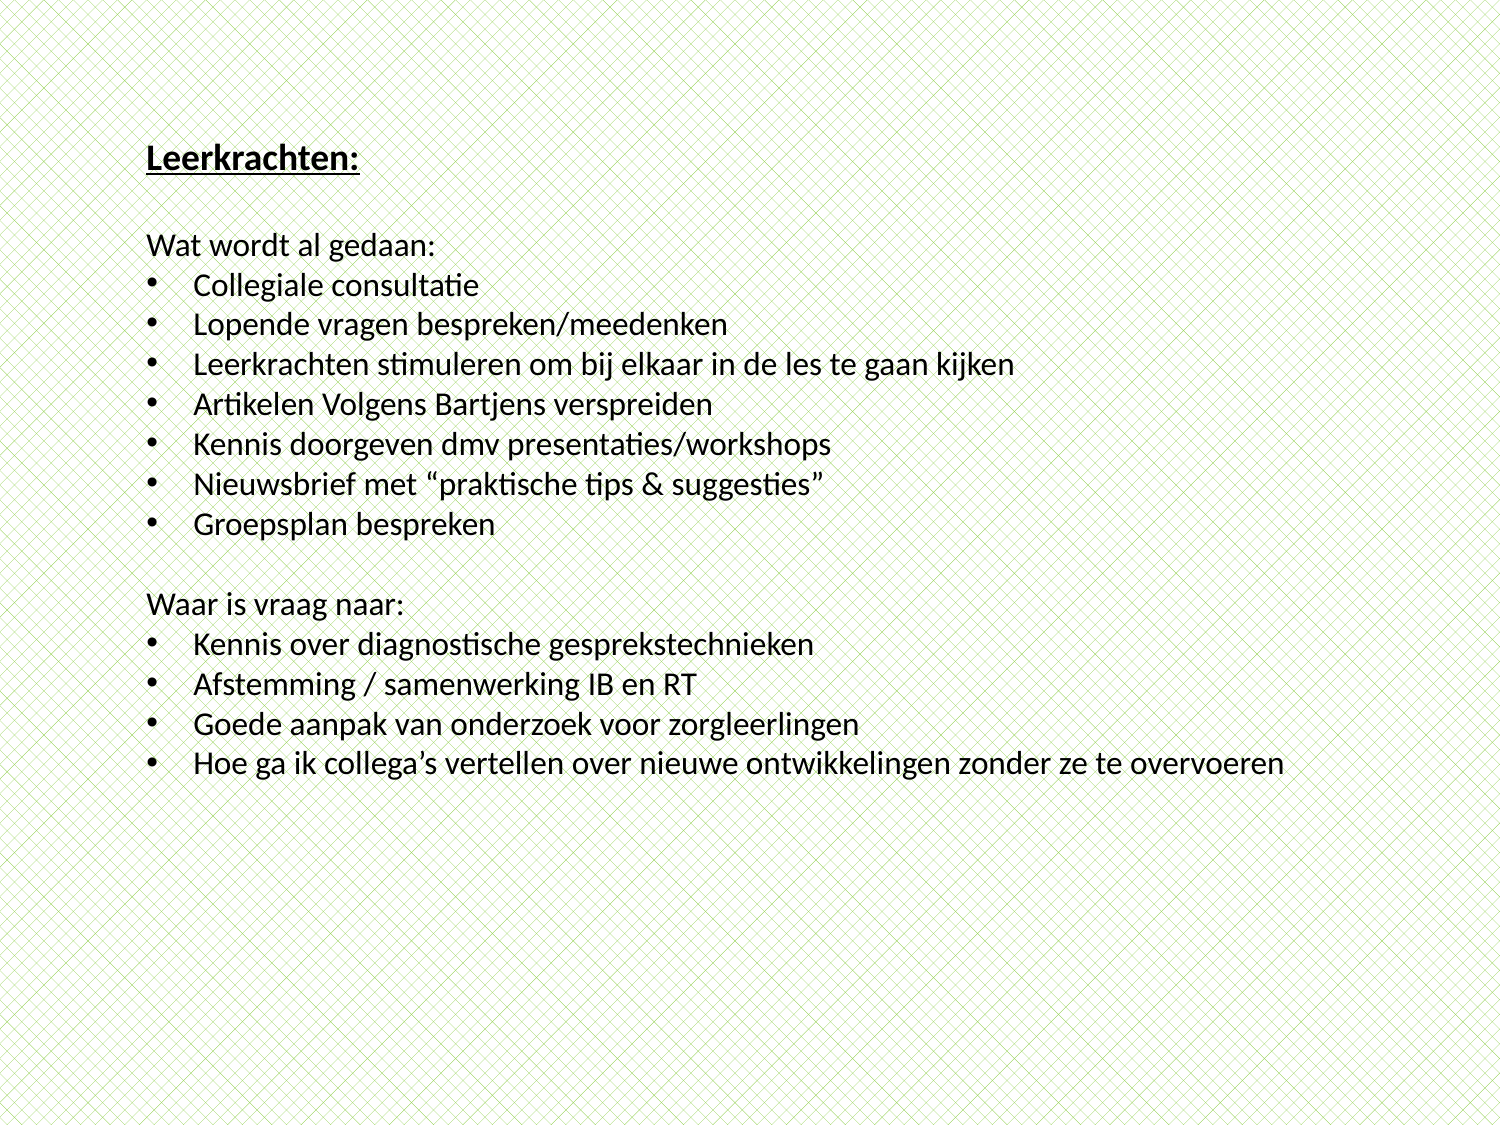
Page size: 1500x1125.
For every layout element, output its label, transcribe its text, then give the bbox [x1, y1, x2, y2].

text_box Leerkrachten: Wat wordt al gedaan: Collegiale consultatie Lopende vragen bespreken/meedenken Leerkrachten stimuleren om bij elkaar in de les te gaan kijken Artikelen Volgens Bartjens verspreiden Kennis doorgeven dmv presentaties/workshops Nieuwsbrief met “praktische tips & suggesties” Groepsplan bespreken Waar is vraag naar: Kennis over diagnostische gesprekstechnieken Afstemming / samenwerking IB en RT Goede aanpak van onderzoek voor zorgleerlingen Hoe ga ik collega’s vertellen over nieuwe ontwikkelingen zonder ze te overvoeren [131, 125, 1301, 789]
